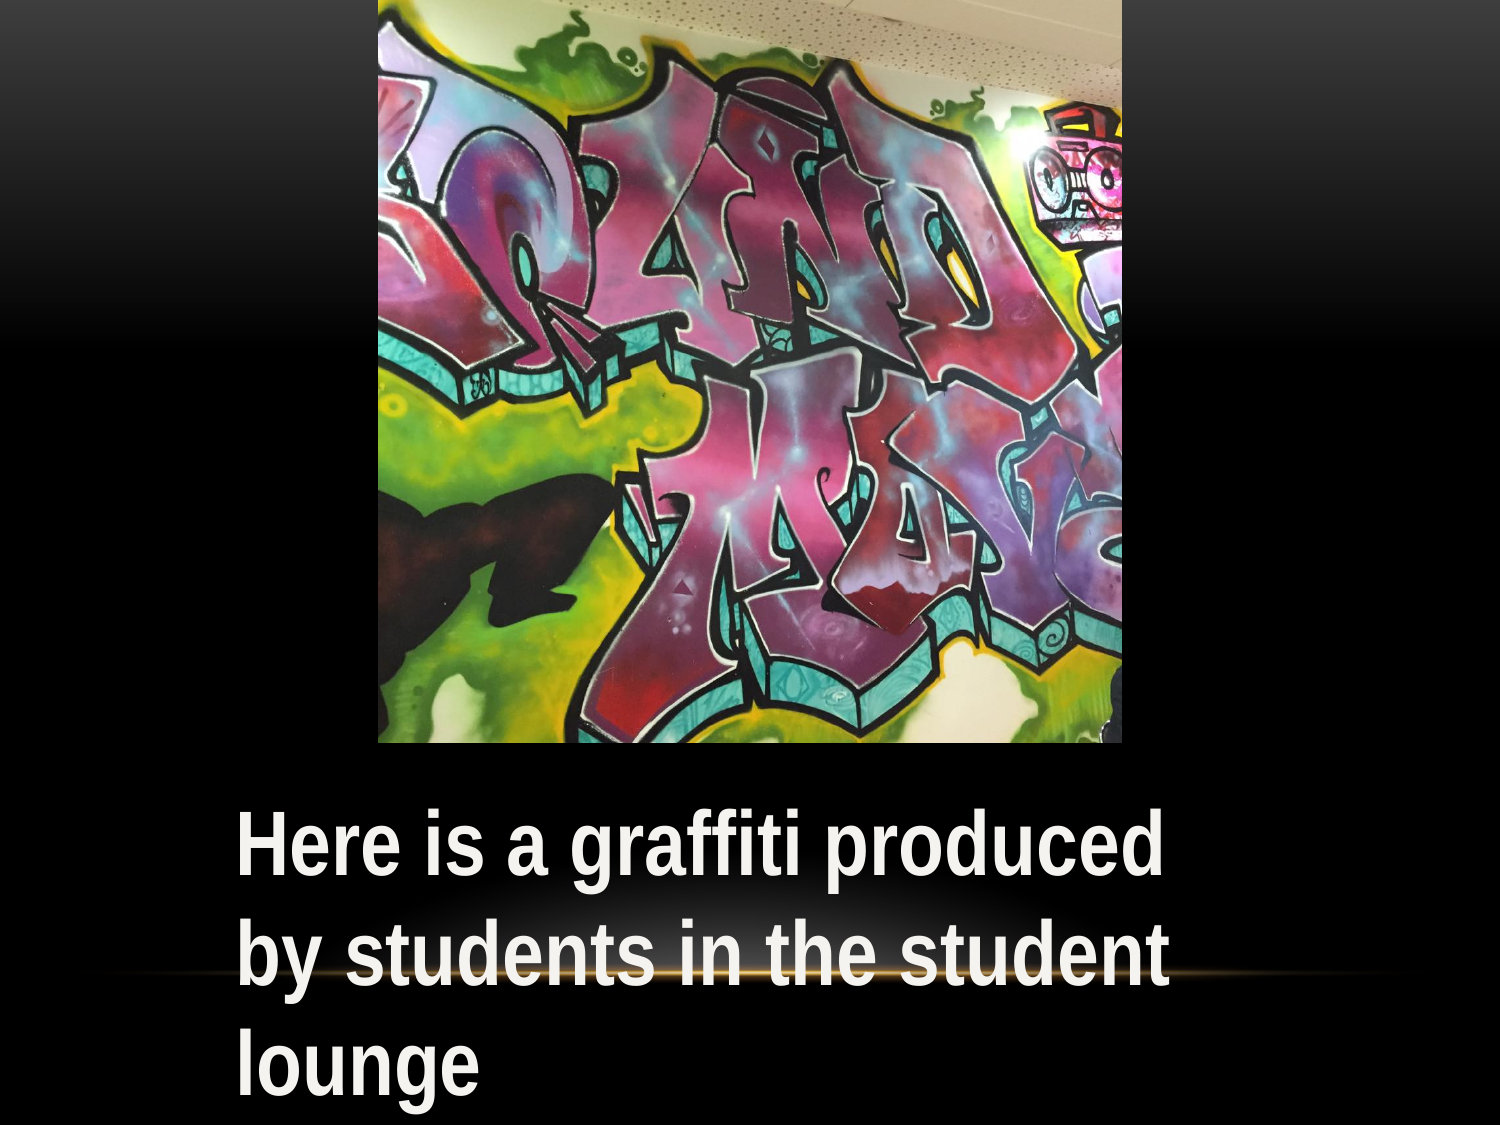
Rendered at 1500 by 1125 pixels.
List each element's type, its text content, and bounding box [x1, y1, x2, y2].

picture [0, 0, 1500, 1125]
text_box Here is a graffiti produced by students in the student lounge [220, 776, 1280, 1122]
